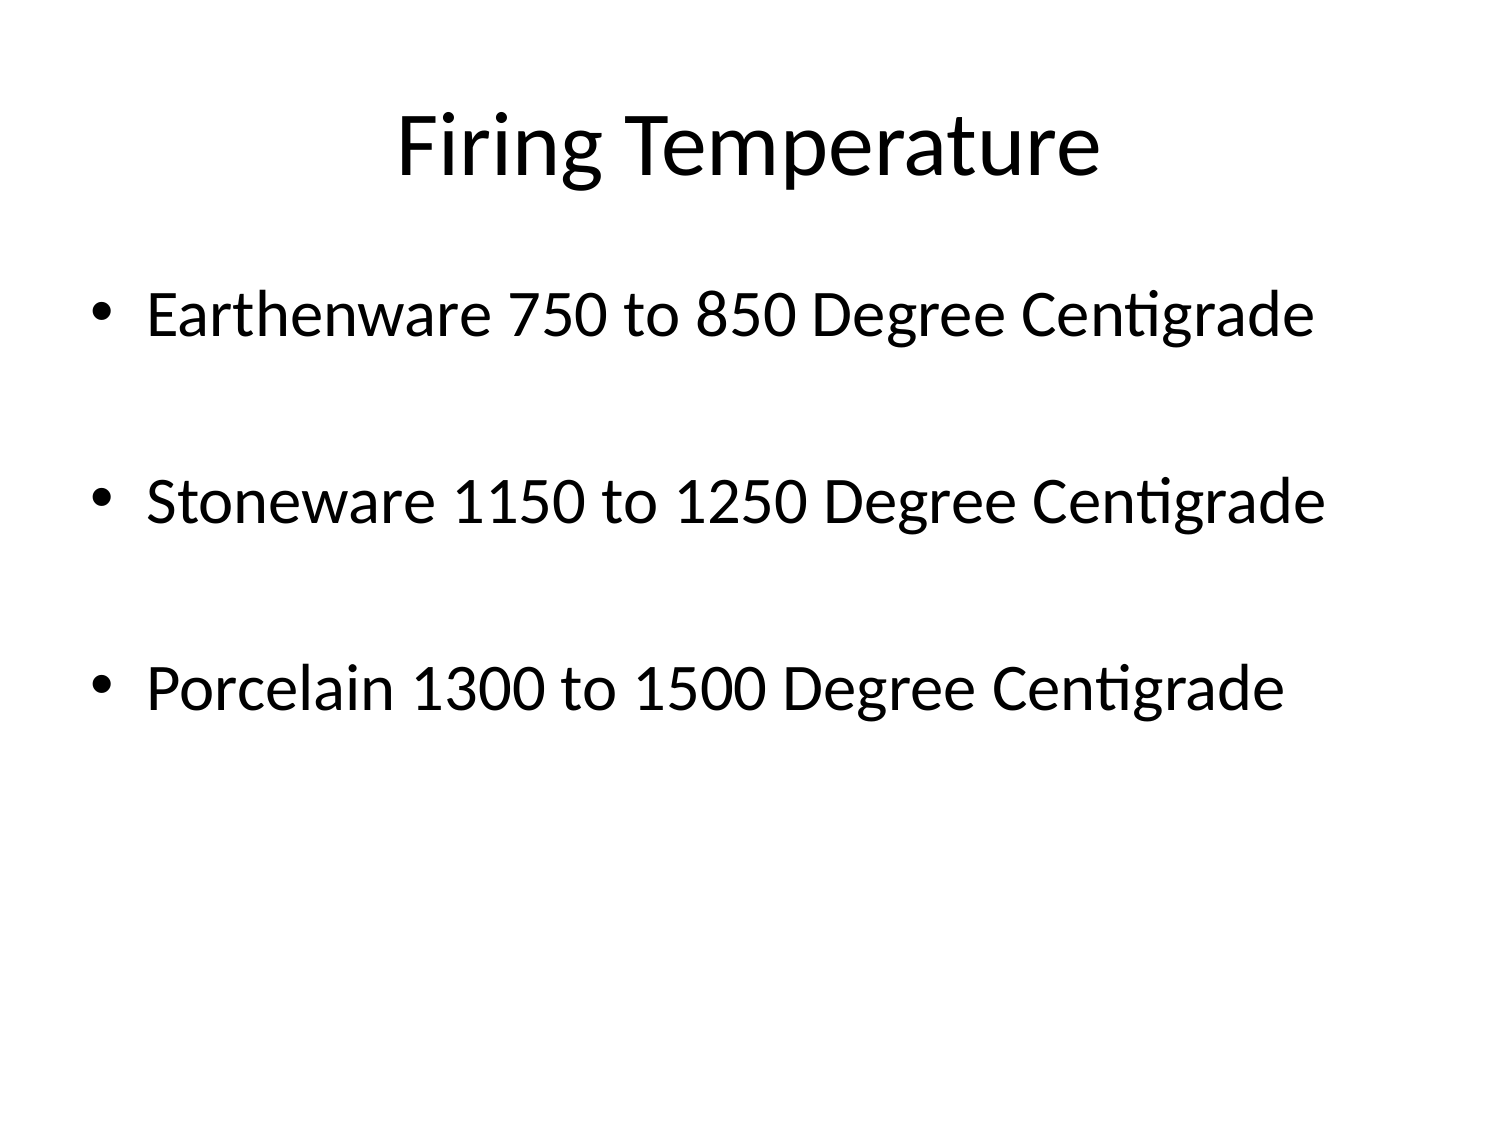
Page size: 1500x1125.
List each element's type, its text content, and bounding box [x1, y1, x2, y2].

list Earthenware 750 to 850 Degree Centigrade Stoneware 1150 to 1250 Degree Centigrade Porcelain 1300 to 1500 Degree Centigrade [75, 262, 1425, 1005]
title Firing Temperature [75, 45, 1425, 233]
